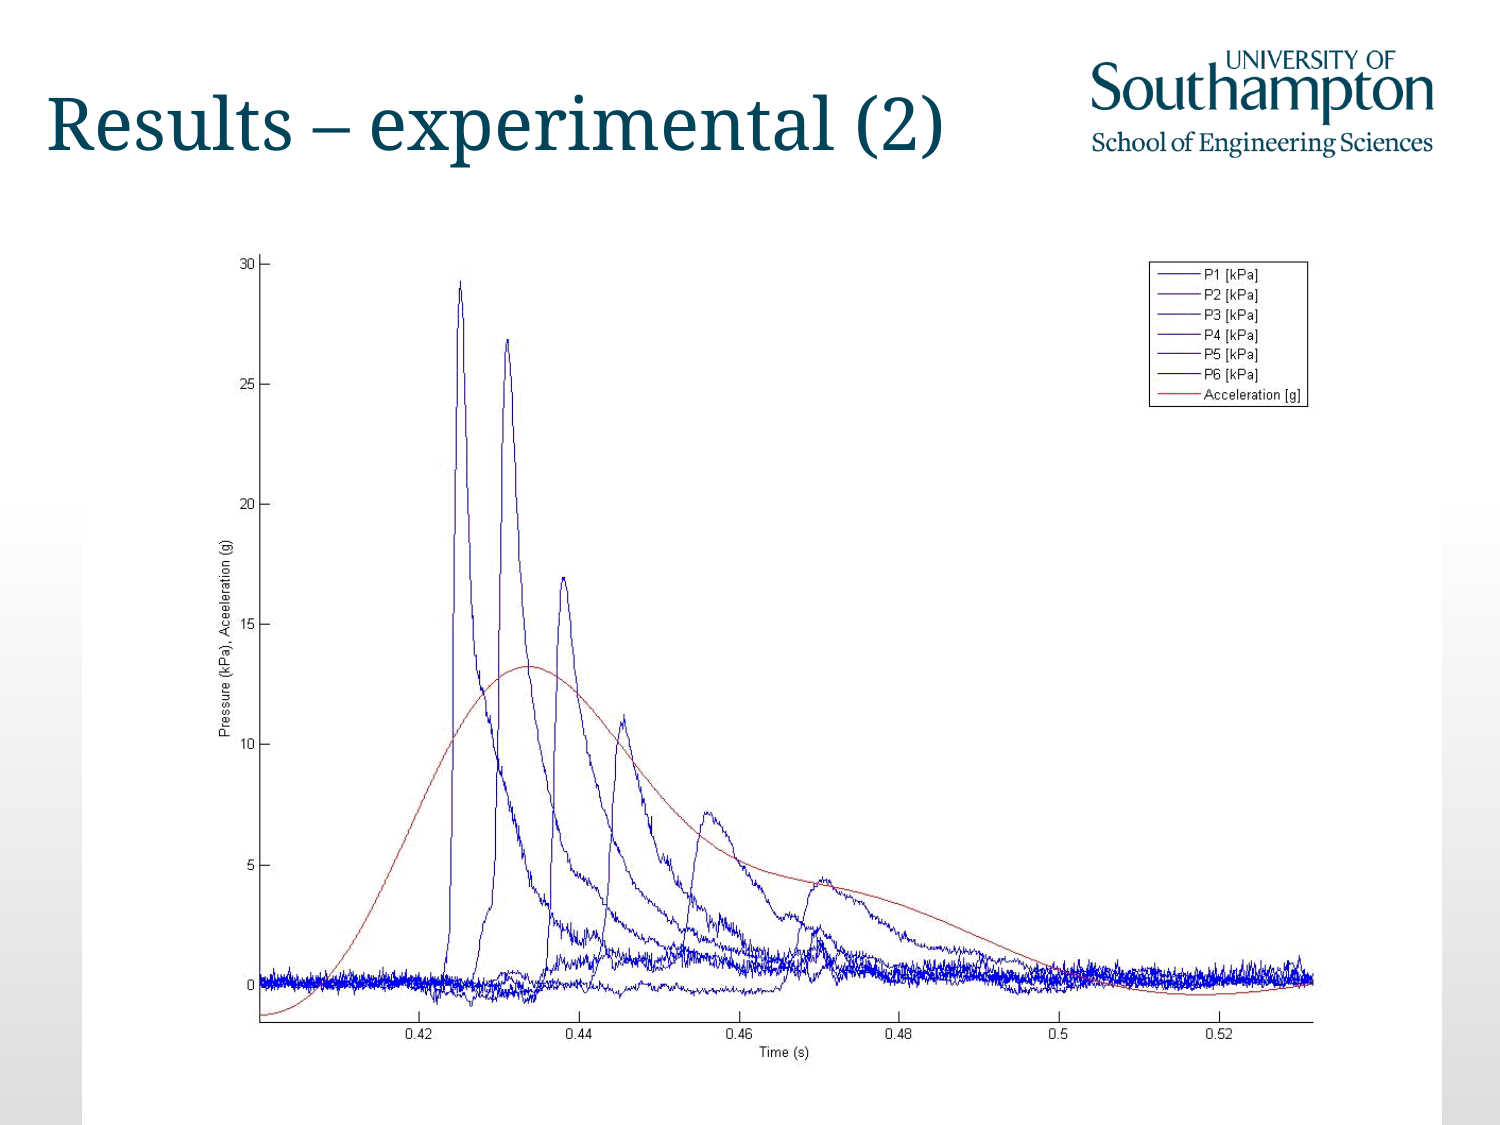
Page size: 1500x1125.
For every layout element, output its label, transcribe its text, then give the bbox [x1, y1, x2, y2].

picture [81, 184, 1442, 1125]
picture [1092, 50, 1434, 70]
picture [1099, 65, 1114, 70]
title Results – experimental (2) [46, 70, 1441, 178]
